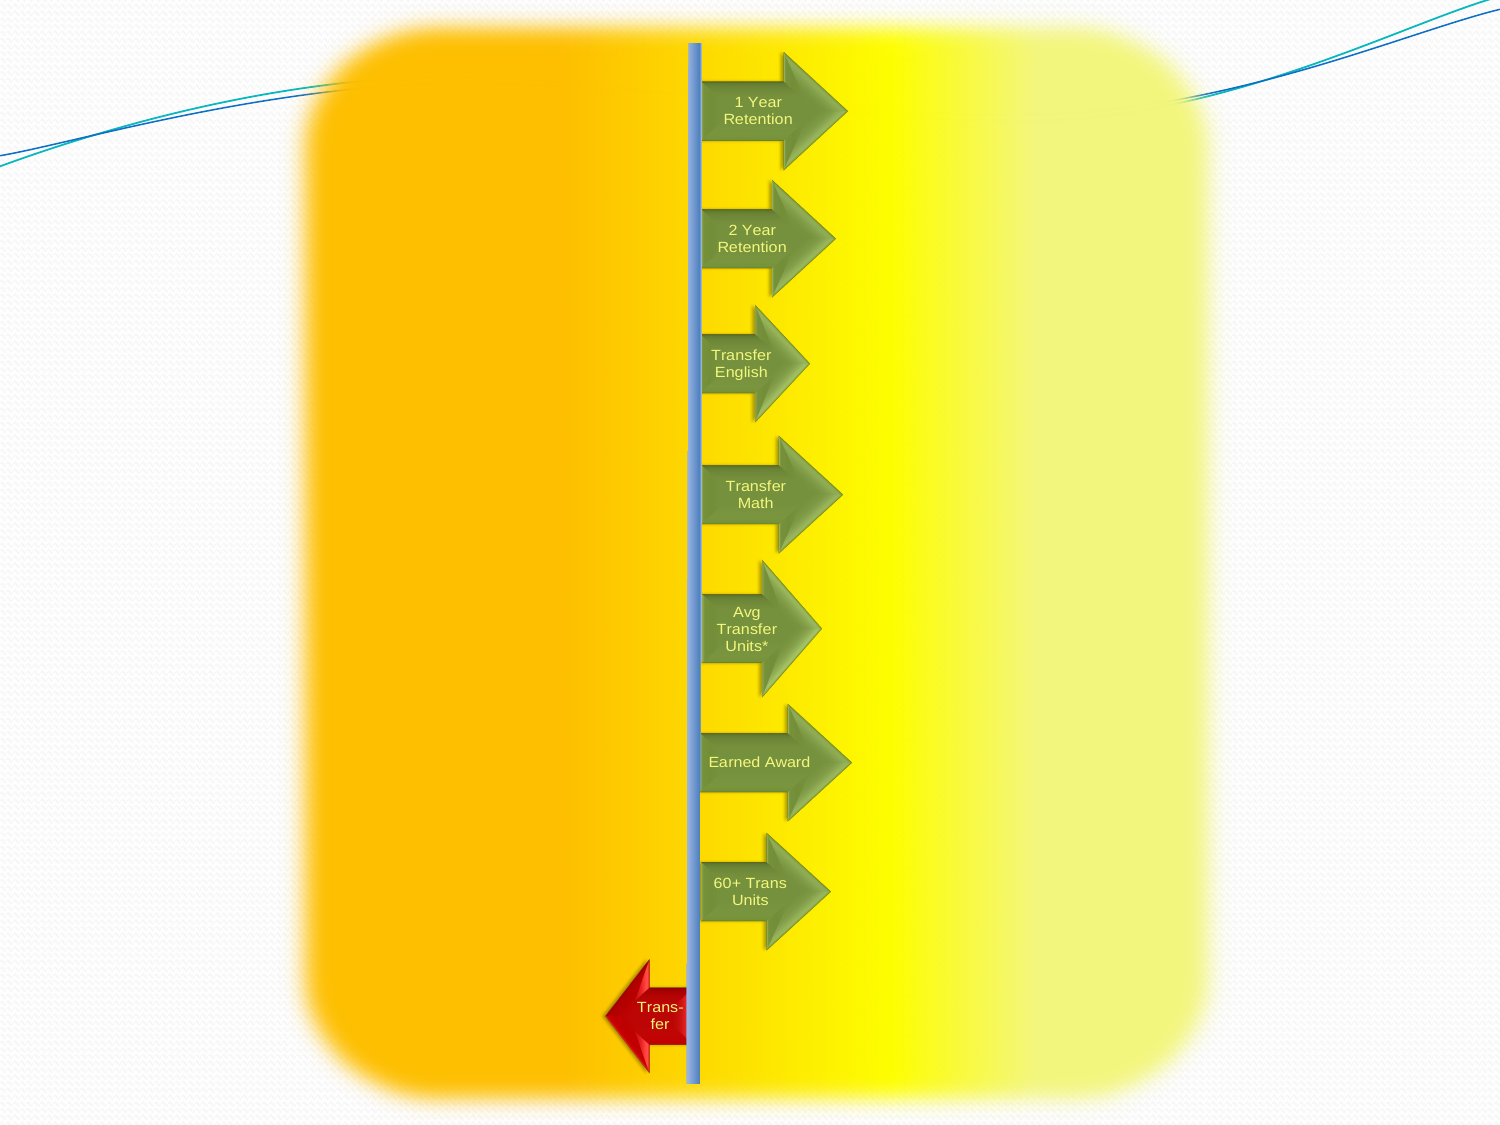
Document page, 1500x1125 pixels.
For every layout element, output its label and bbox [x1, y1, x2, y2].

picture [274, 0, 1238, 1125]
